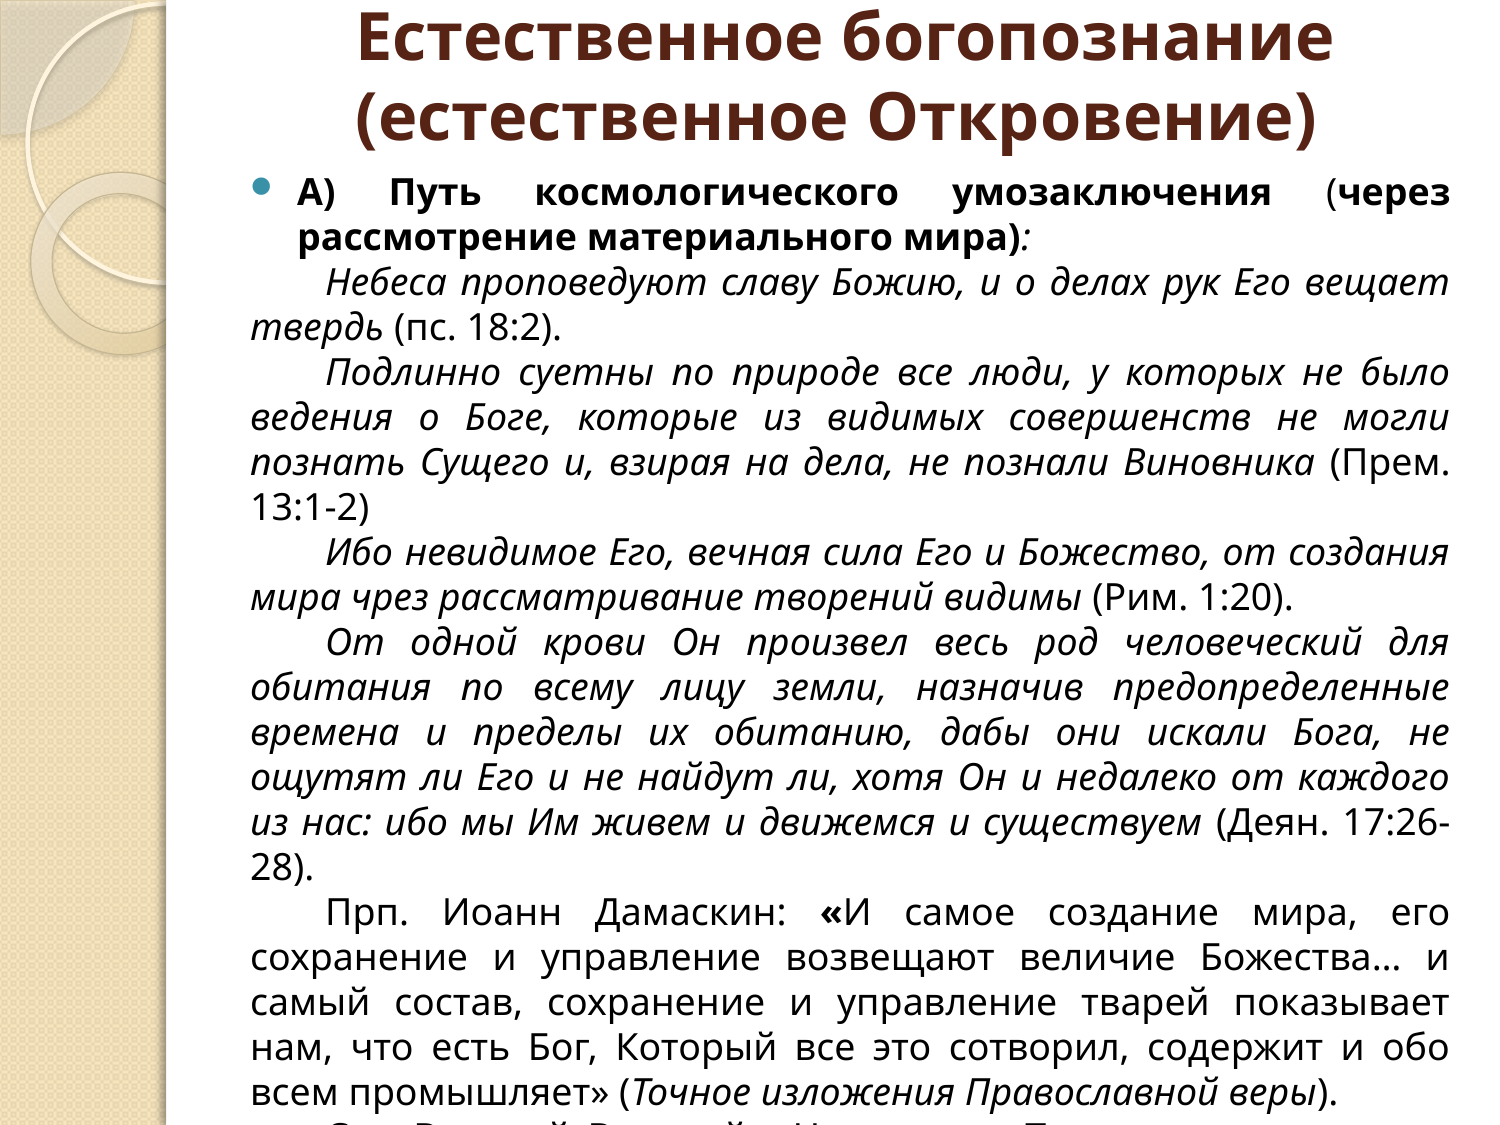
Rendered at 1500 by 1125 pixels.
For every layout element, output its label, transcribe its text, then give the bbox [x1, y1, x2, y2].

title Естественное богопознание (естественное Откровение) [230, 4, 1461, 144]
list А) Путь космологического умозаключения (через рассмотрение материального мира): Небеса проповедуют славу Божию, и о делах рук Его вещает твердь (пс. 18:2). Подлинно суетны по природе все люди, у которых не было ведения о Боге, которые из видимых совершенств не могли познать Сущего и, взирая на дела, не познали Виновника (Прем. 13:1-2) Ибо невидимое Его, вечная сила Его и Божество, от создания мира чрез рассматривание творений видимы (Рим. 1:20). От одной крови Он произвел весь род человеческий для обитания по всему лицу земли, назначив предопределенные времена и пределы их обитанию, дабы они искали Бога, не ощутят ли Его и не найдут ли, хотя Он и недалеко от каждого из нас: ибо мы Им живем и движемся и существуем (Деян. 17:26-28). Прп. Иоанн Дамаскин: «И самое создание мира, его сохранение и управление возвещают величие Божества… и самый состав, сохранение и управление тварей показывает нам, что есть Бог, Который все это сотворил, содержит и обо всем промышляет» (Точное изложения Православной веры). Свт. Василий Великий: «Не познать Творца из созерцания мира — ничего не видеть в ясный полдень» (Шестоднев) [235, 160, 1466, 1071]
